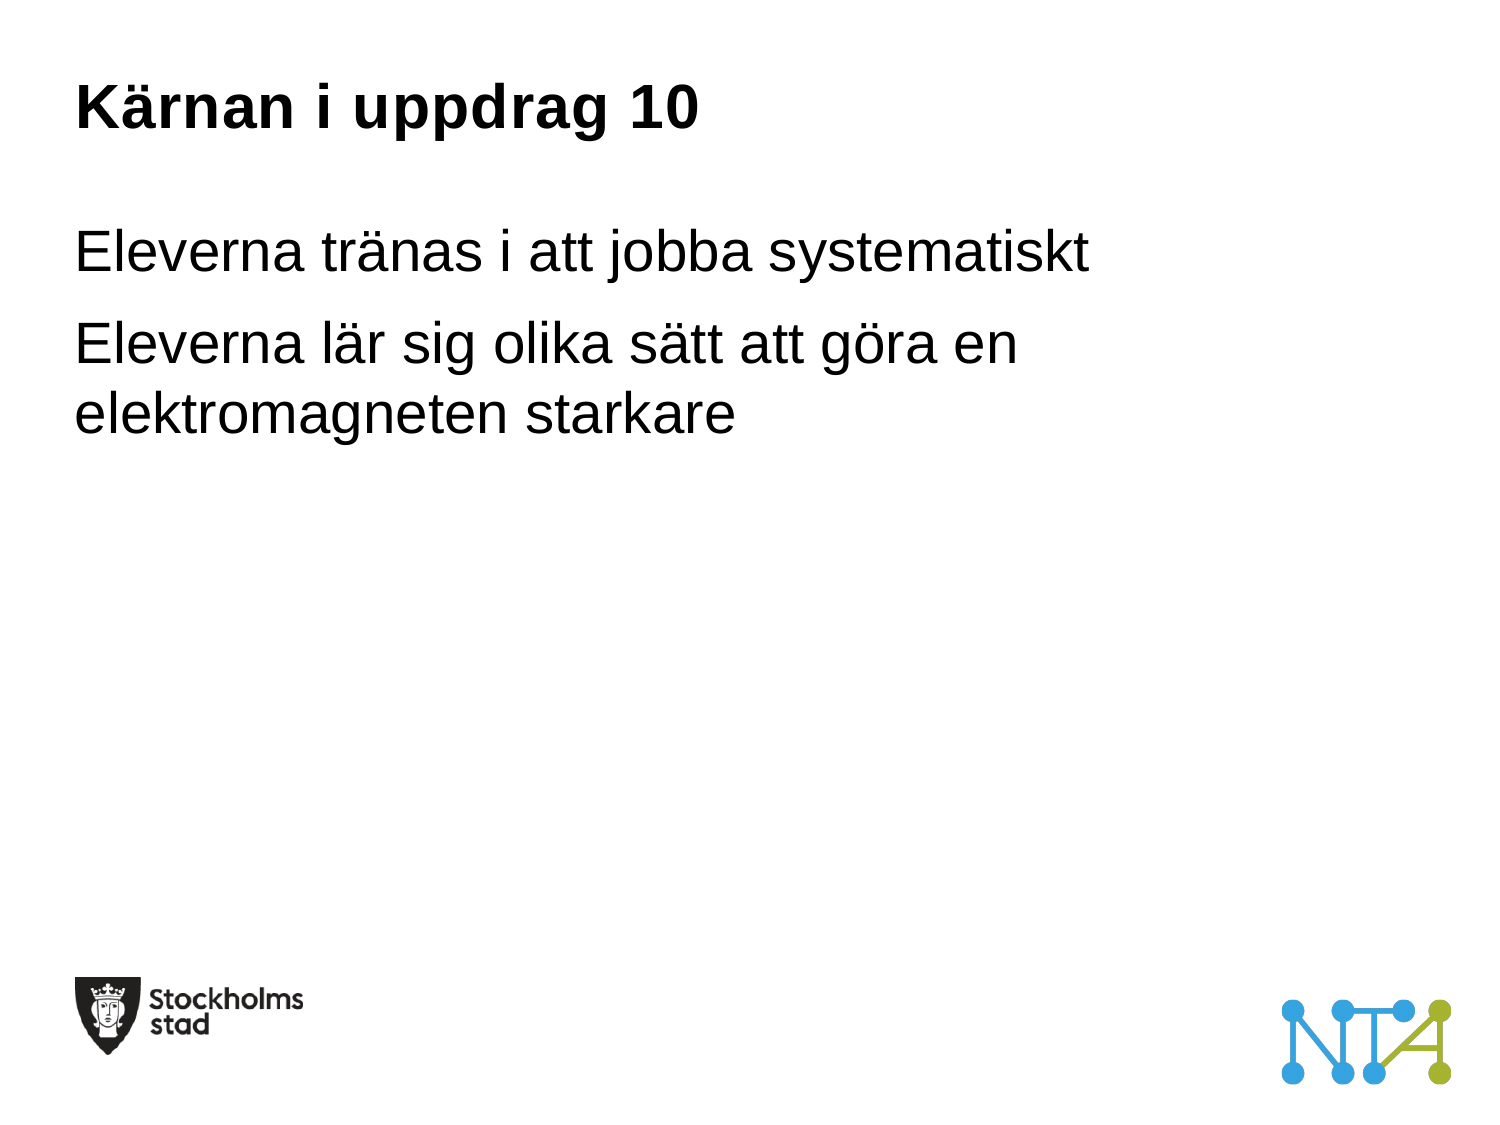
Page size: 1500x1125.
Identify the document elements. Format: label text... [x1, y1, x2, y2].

picture [75, 977, 303, 1055]
title Kärnan i uppdrag 10 [75, 75, 1426, 214]
picture [1280, 996, 1453, 1088]
text_box Eleverna tränas i att jobba systematiskt Eleverna lär sig olika sätt att göra en elektromagneten starkare [74, 213, 1460, 863]
